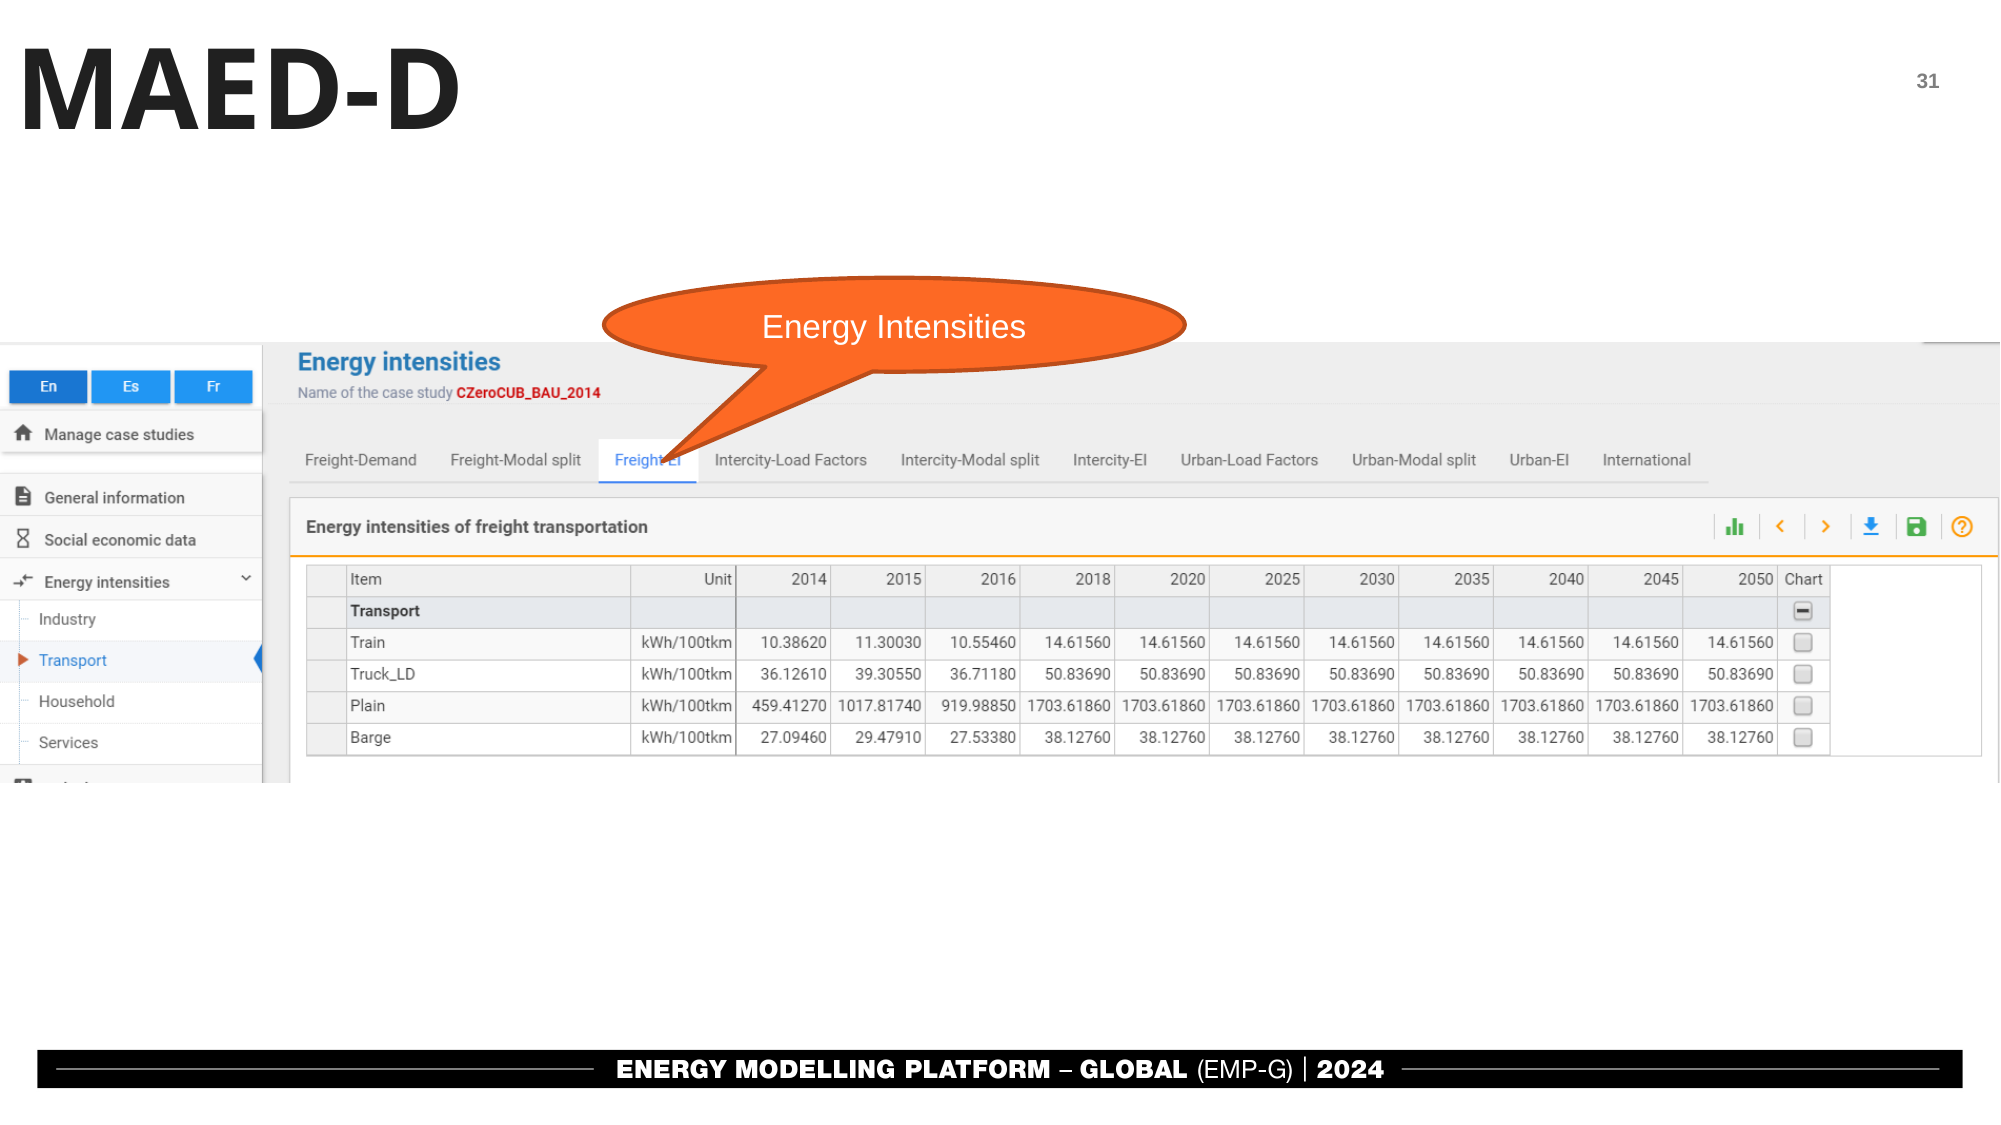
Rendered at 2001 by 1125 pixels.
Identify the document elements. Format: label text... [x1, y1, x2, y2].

text_box Energy Intensities [601, 275, 1187, 340]
picture [0, 0, 2000, 1125]
title MAED-D [0, 0, 1789, 187]
